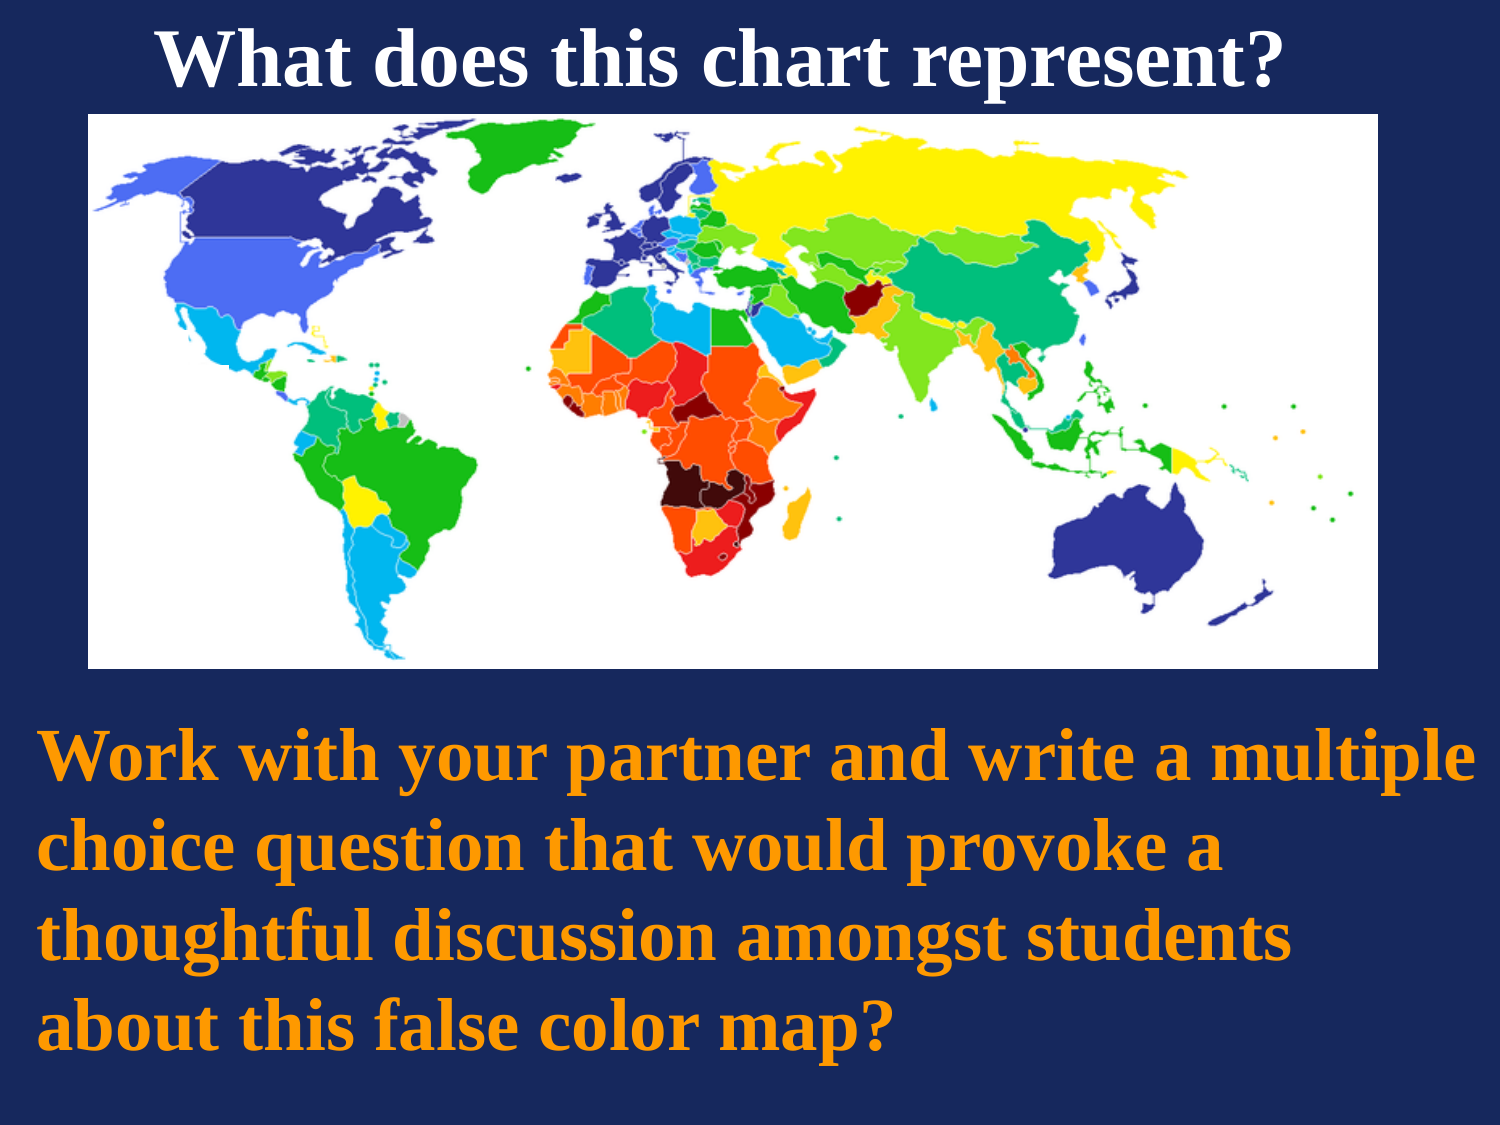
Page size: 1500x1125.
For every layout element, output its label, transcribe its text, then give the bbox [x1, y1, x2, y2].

text_box What does this chart represent? [138, 0, 1500, 111]
text_box Work with your partner and write a multiple choice question that would provoke a thoughtful discussion amongst students about this false color map? [21, 698, 1500, 1073]
picture [88, 114, 1378, 669]
